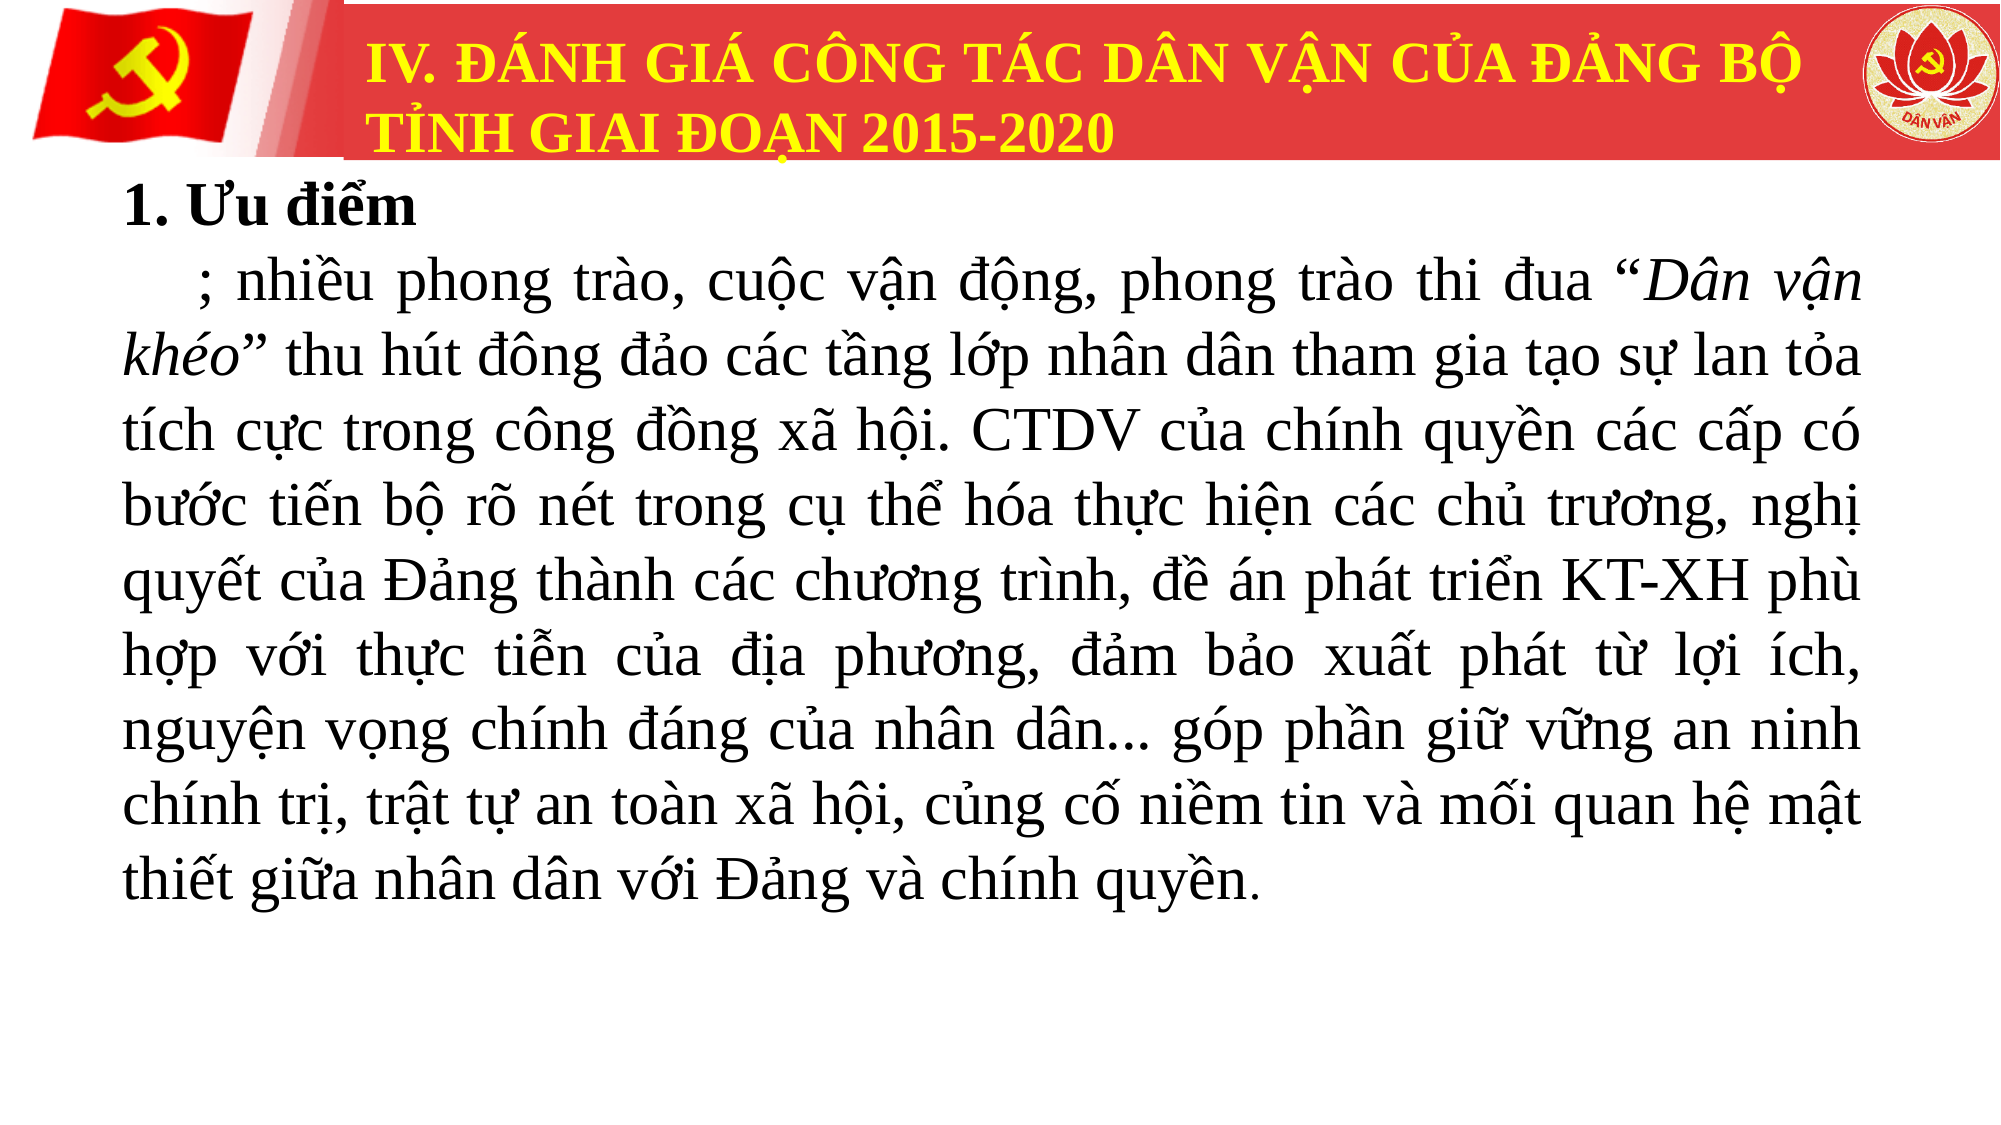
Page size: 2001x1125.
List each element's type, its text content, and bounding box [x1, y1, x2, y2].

text_box ; nhiều phong trào, cuộc vận động, phong trào thi đua “Dân vận khéo” thu hút đông đảo các tầng lớp nhân dân tham gia tạo sự lan tỏa tích cực trong công đồng xã hội. CTDV của chính quyền các cấp có bước tiến bộ rõ nét trong cụ thể hóa thực hiện các chủ trương, nghị quyết của Đảng thành các chương trình, đề án phát triển KT-XH phù hợp với thực tiễn của địa phương, đảm bảo xuất phát từ lợi ích, nguyện vọng chính đáng của nhân dân... góp phần giữ vững an ninh chính trị, trật tự an toàn xã hội, củng cố niềm tin và mối quan hệ mật thiết giữa nhân dân với Đảng và chính quyền. [108, 230, 1879, 920]
text_box IV. ĐÁNH GIÁ CÔNG TÁC DÂN VẬN CỦA ĐẢNG BỘ TỈNH GIAI ĐOẠN 2015-2020 [351, 16, 1819, 172]
text_box [344, 3, 2000, 161]
text_box 1. Ưu điểm [108, 155, 594, 230]
picture [0, 0, 344, 157]
picture [1862, 4, 2000, 143]
